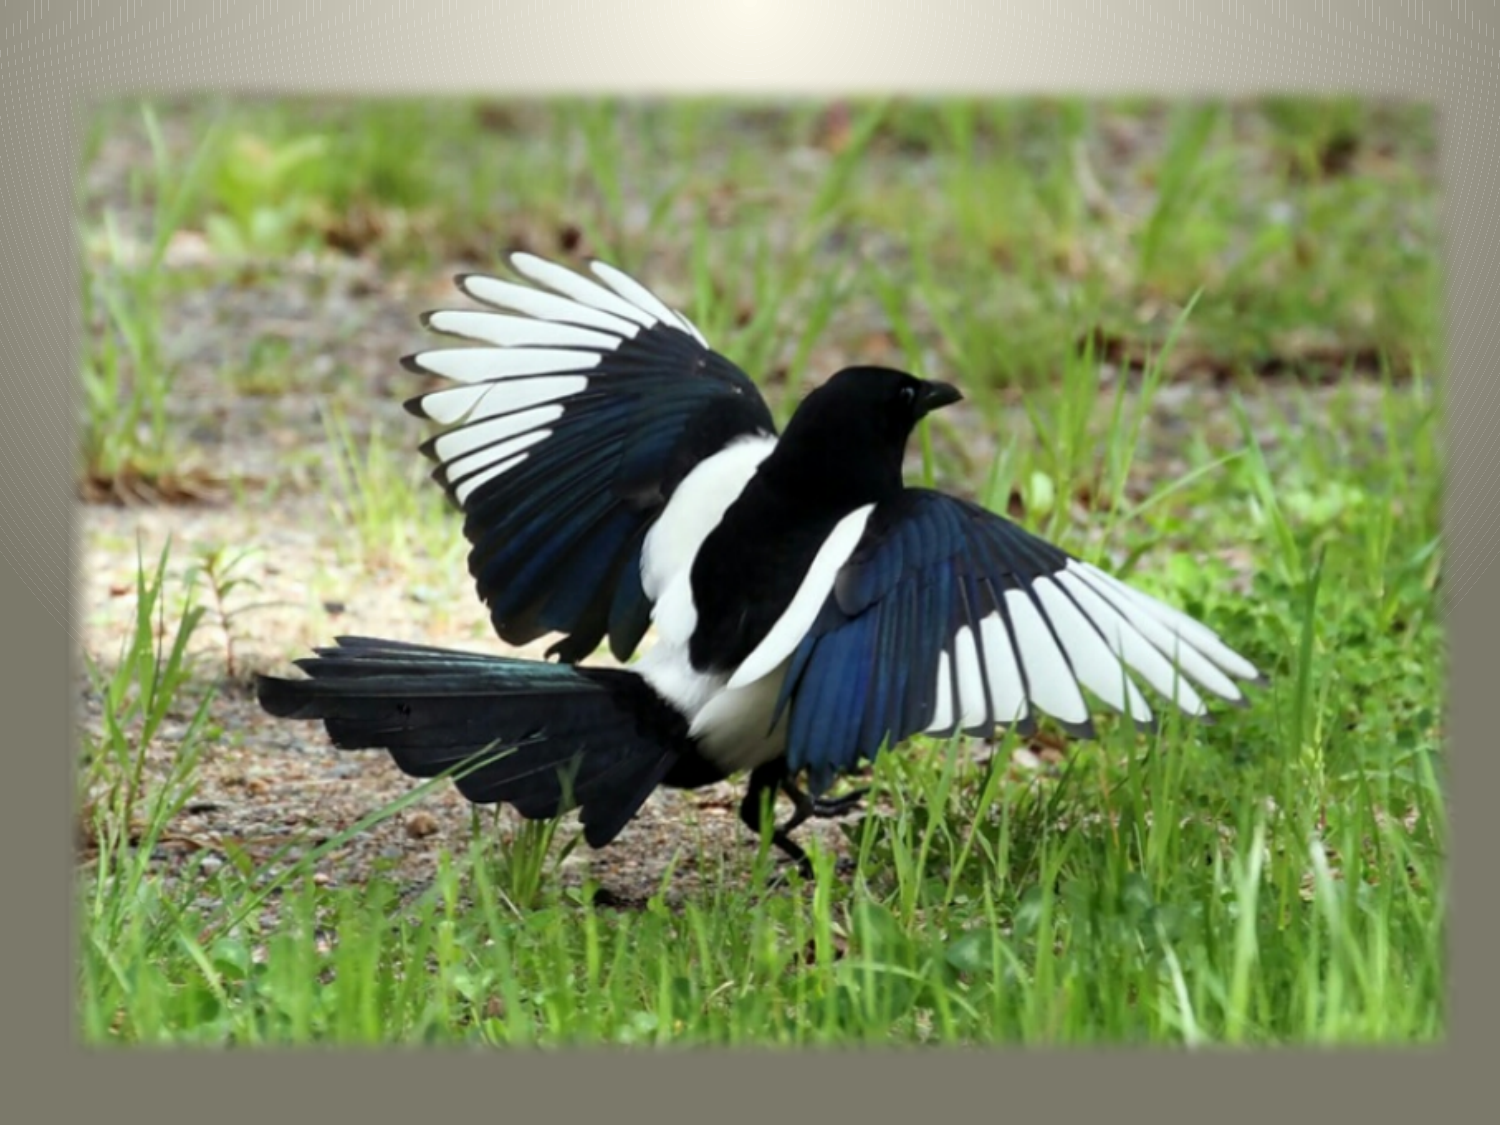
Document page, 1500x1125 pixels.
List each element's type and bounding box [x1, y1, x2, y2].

picture [64, 77, 1459, 1059]
